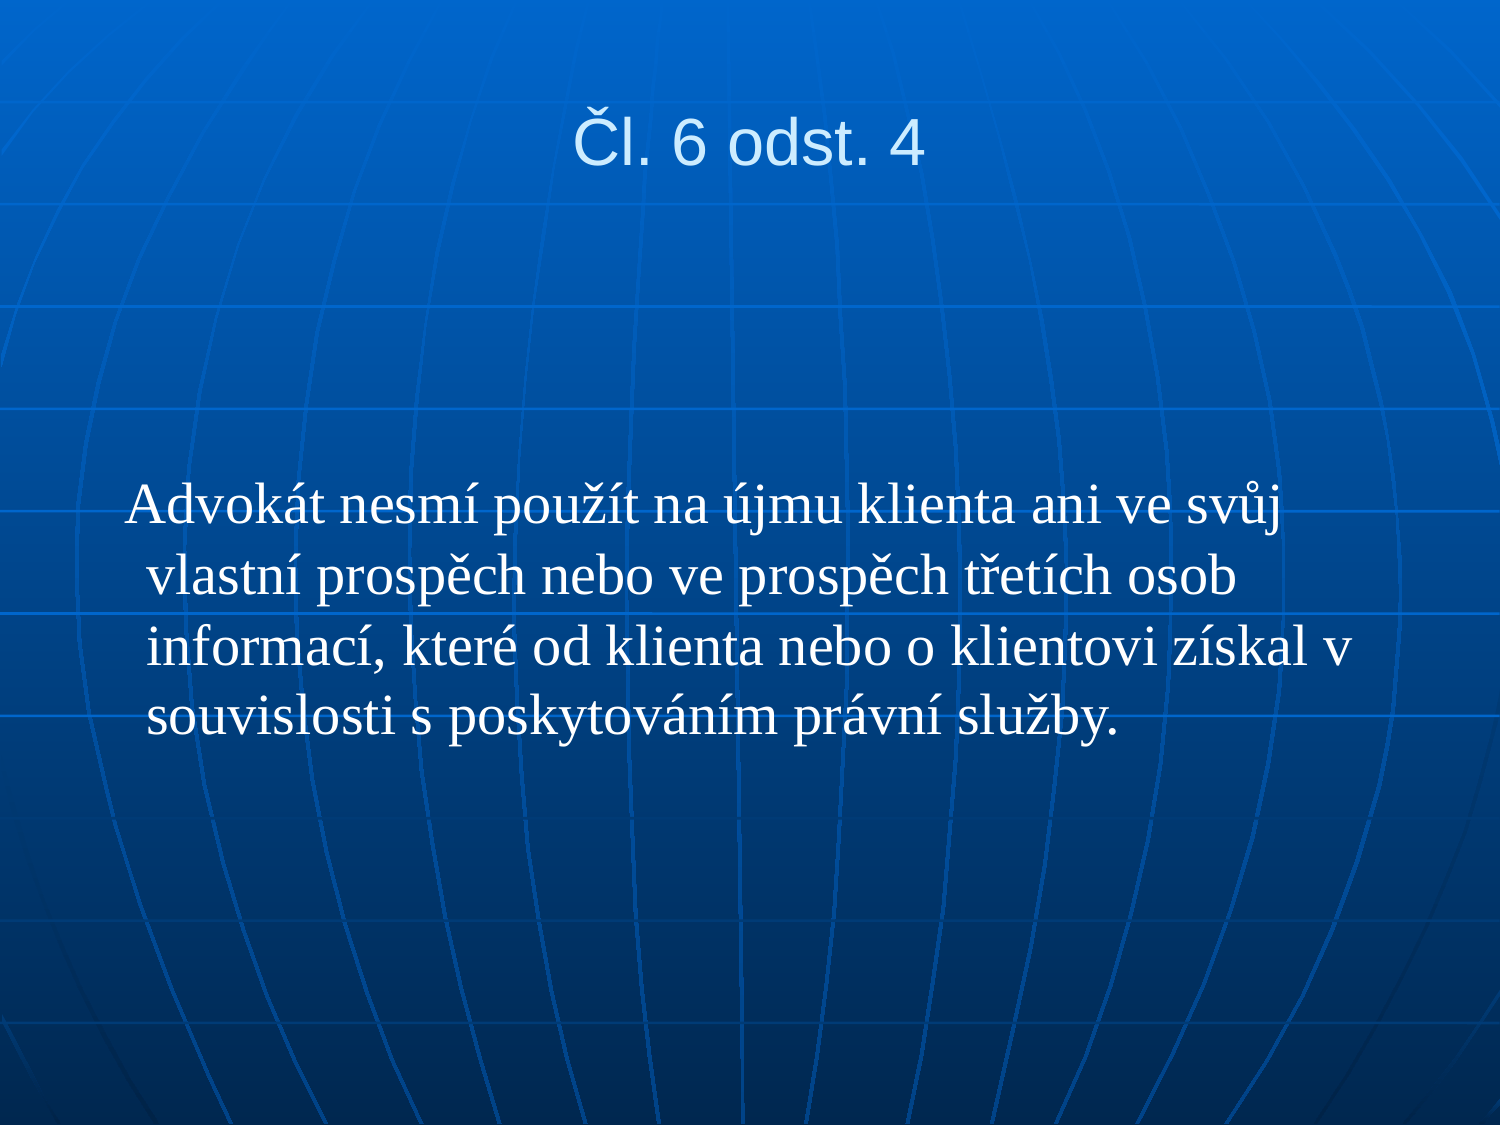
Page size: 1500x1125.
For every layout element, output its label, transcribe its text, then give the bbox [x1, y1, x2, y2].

list Advokát nesmí použít na újmu klienta ani ve svůj vlastní prospěch nebo ve prospěch třetích osob informací, které od klienta nebo o klientovi získal v souvislosti s poskytováním právní služby. [75, 262, 1425, 1006]
title Čl. 6 odst. 4 [75, 45, 1425, 233]
